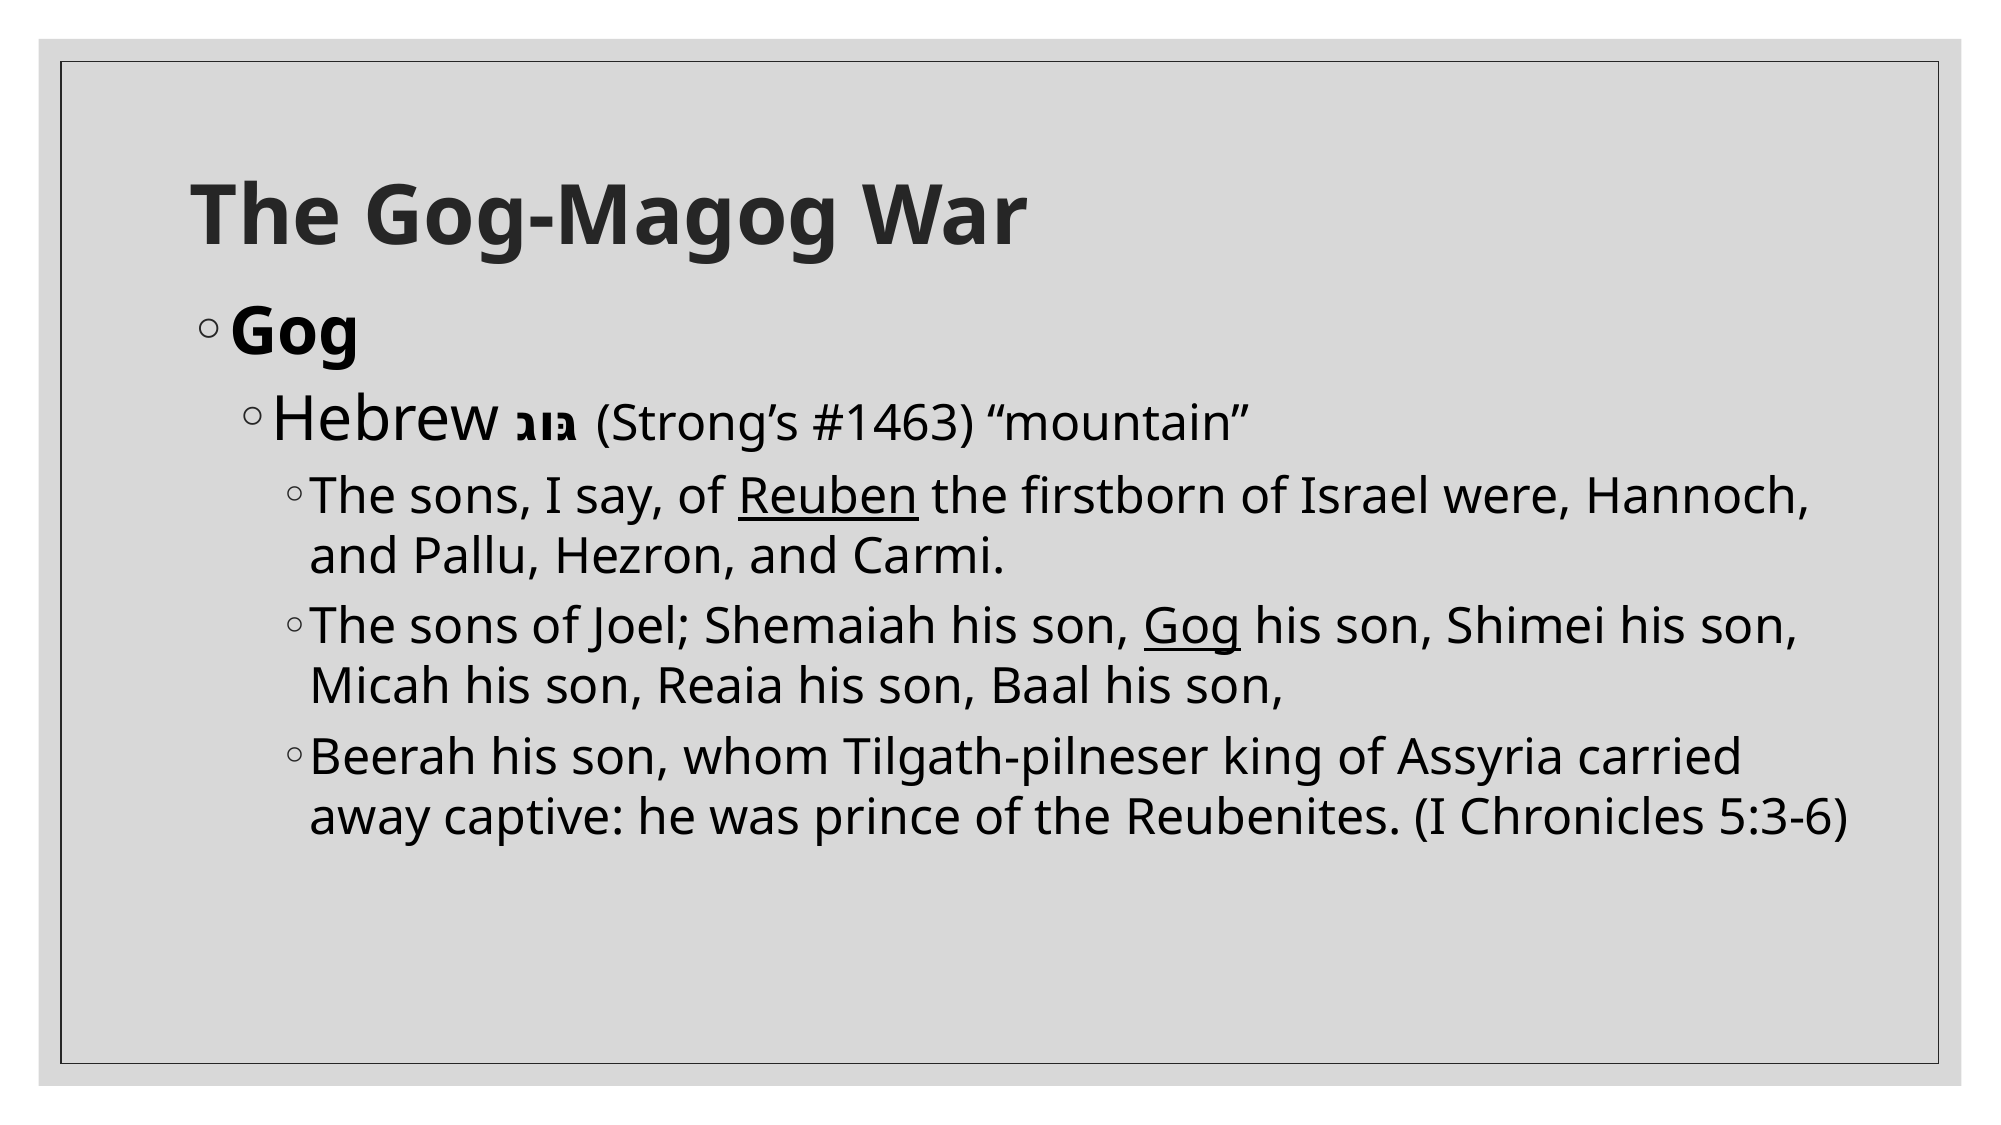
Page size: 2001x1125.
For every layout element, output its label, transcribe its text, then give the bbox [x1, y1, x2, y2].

list Gog Hebrew גּוג (Strong’s #1463) “mountain” The sons, I say, of Reuben the firstborn of Israel were, Hannoch, and Pallu, Hezron, and Carmi. The sons of Joel; Shemaiah his son, Gog his son, Shimei his son, Micah his son, Reaia his son, Baal his son, Beerah his son, whom Tilgath-pilneser king of Assyria carried away captive: he was prince of the Reubenites. (I Chronicles 5:3-6) [174, 272, 1881, 977]
title The Gog-Magog War [174, 105, 1825, 272]
